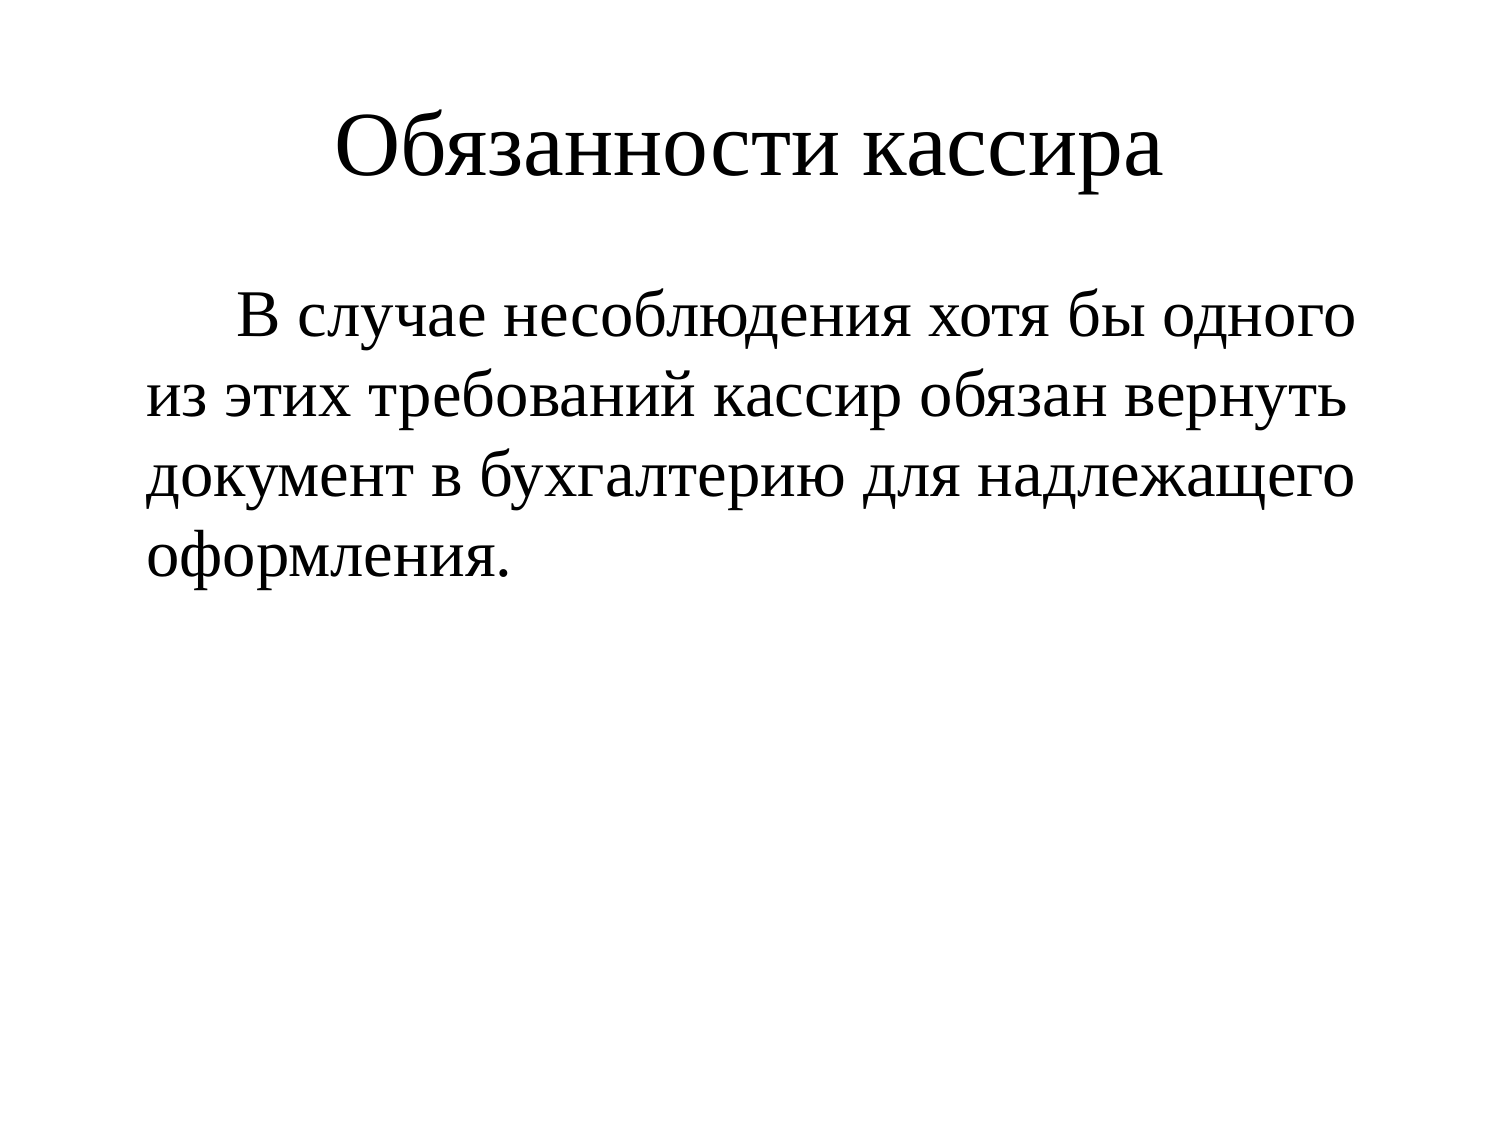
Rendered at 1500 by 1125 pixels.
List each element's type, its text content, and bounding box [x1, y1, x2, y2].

title Обязанности кассира [75, 45, 1425, 233]
list В случае несоблюдения хотя бы одного из этих требований кассир обязан вернуть документ в бухгалтерию для надлежащего оформления. [75, 262, 1425, 1005]
